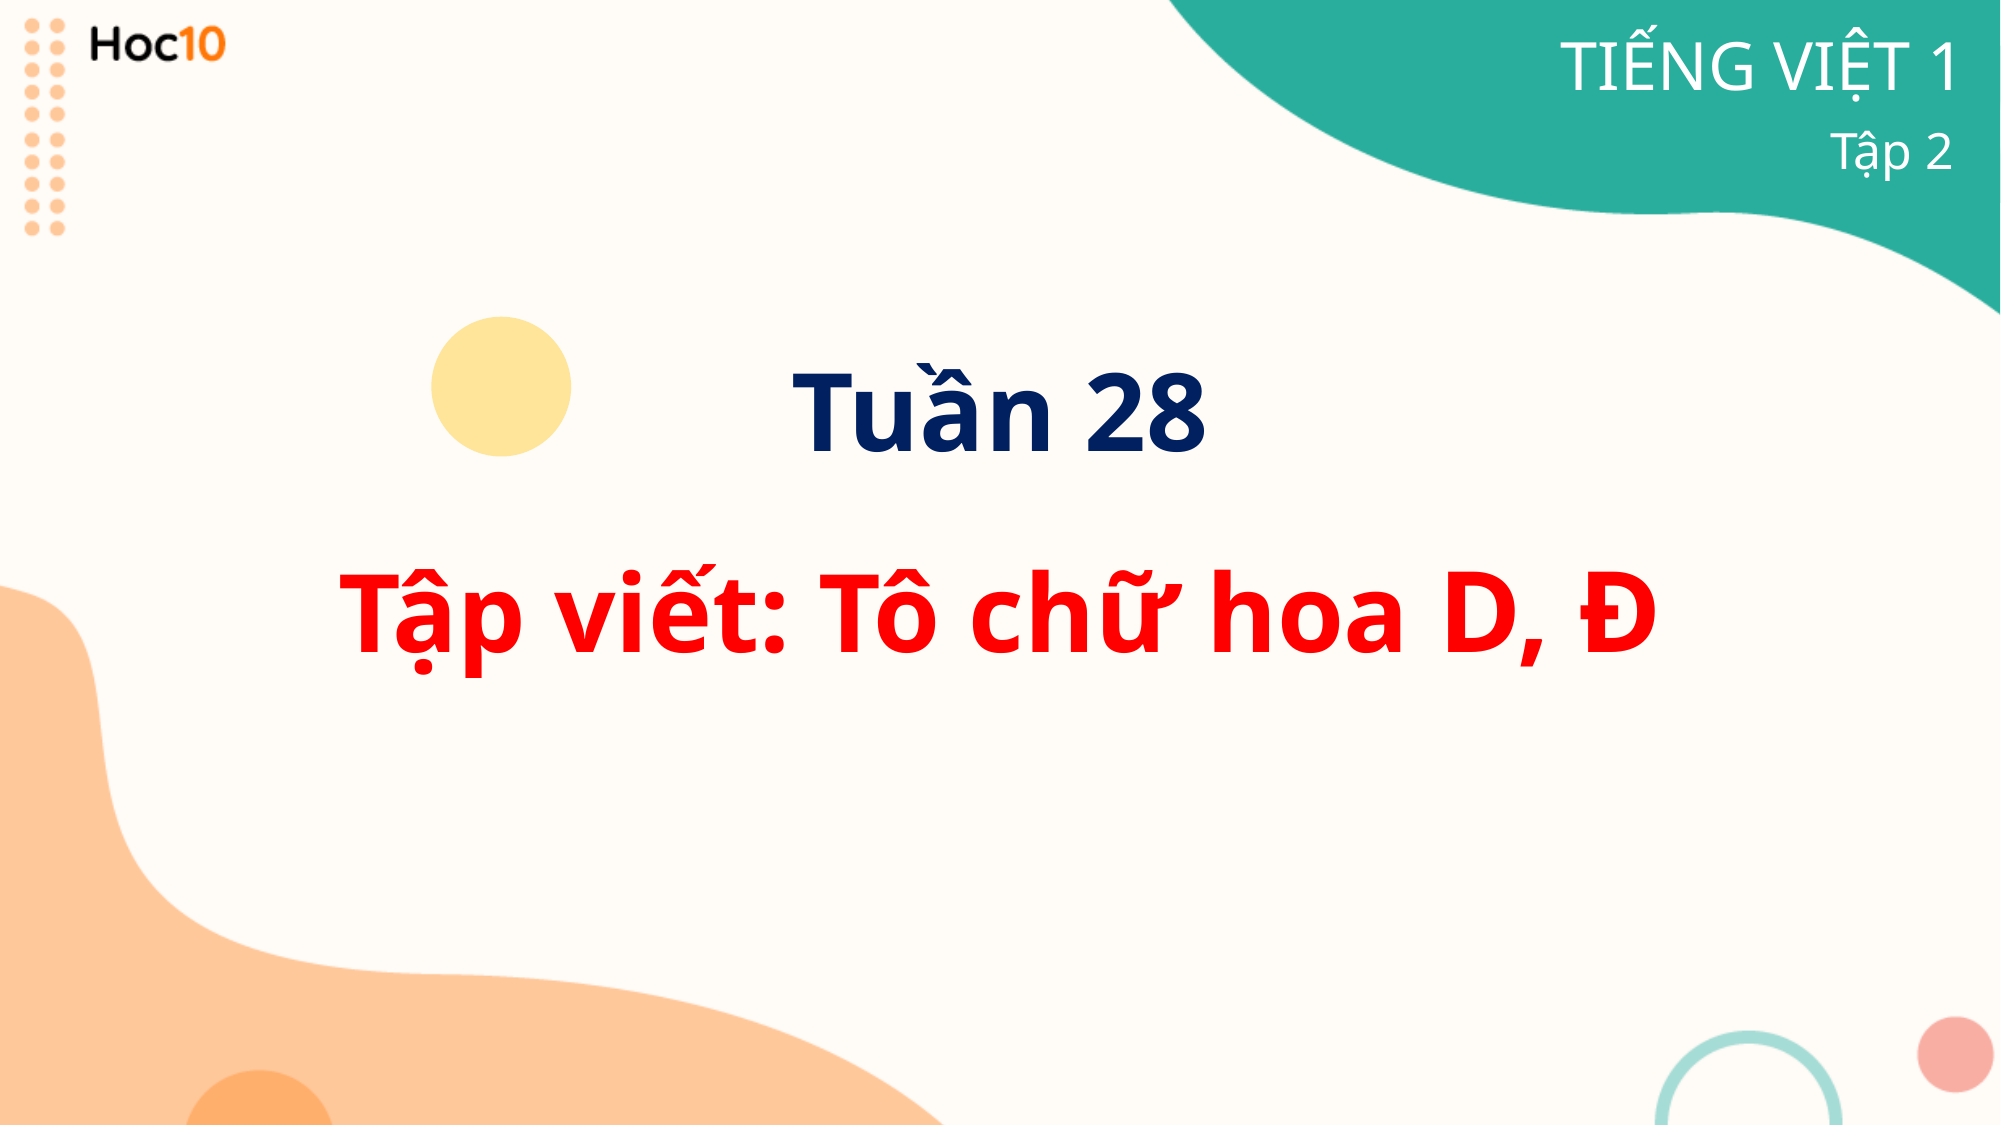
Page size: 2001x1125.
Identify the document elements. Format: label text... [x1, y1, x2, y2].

picture [0, 0, 2001, 1125]
text_box TIẾNG VIỆT 1 [1545, 16, 1981, 112]
text_box Tập 2 [1815, 112, 1970, 187]
text_box Tuần 28 Tập viết: Tô chữ hoa D, Đ [323, 270, 1677, 683]
